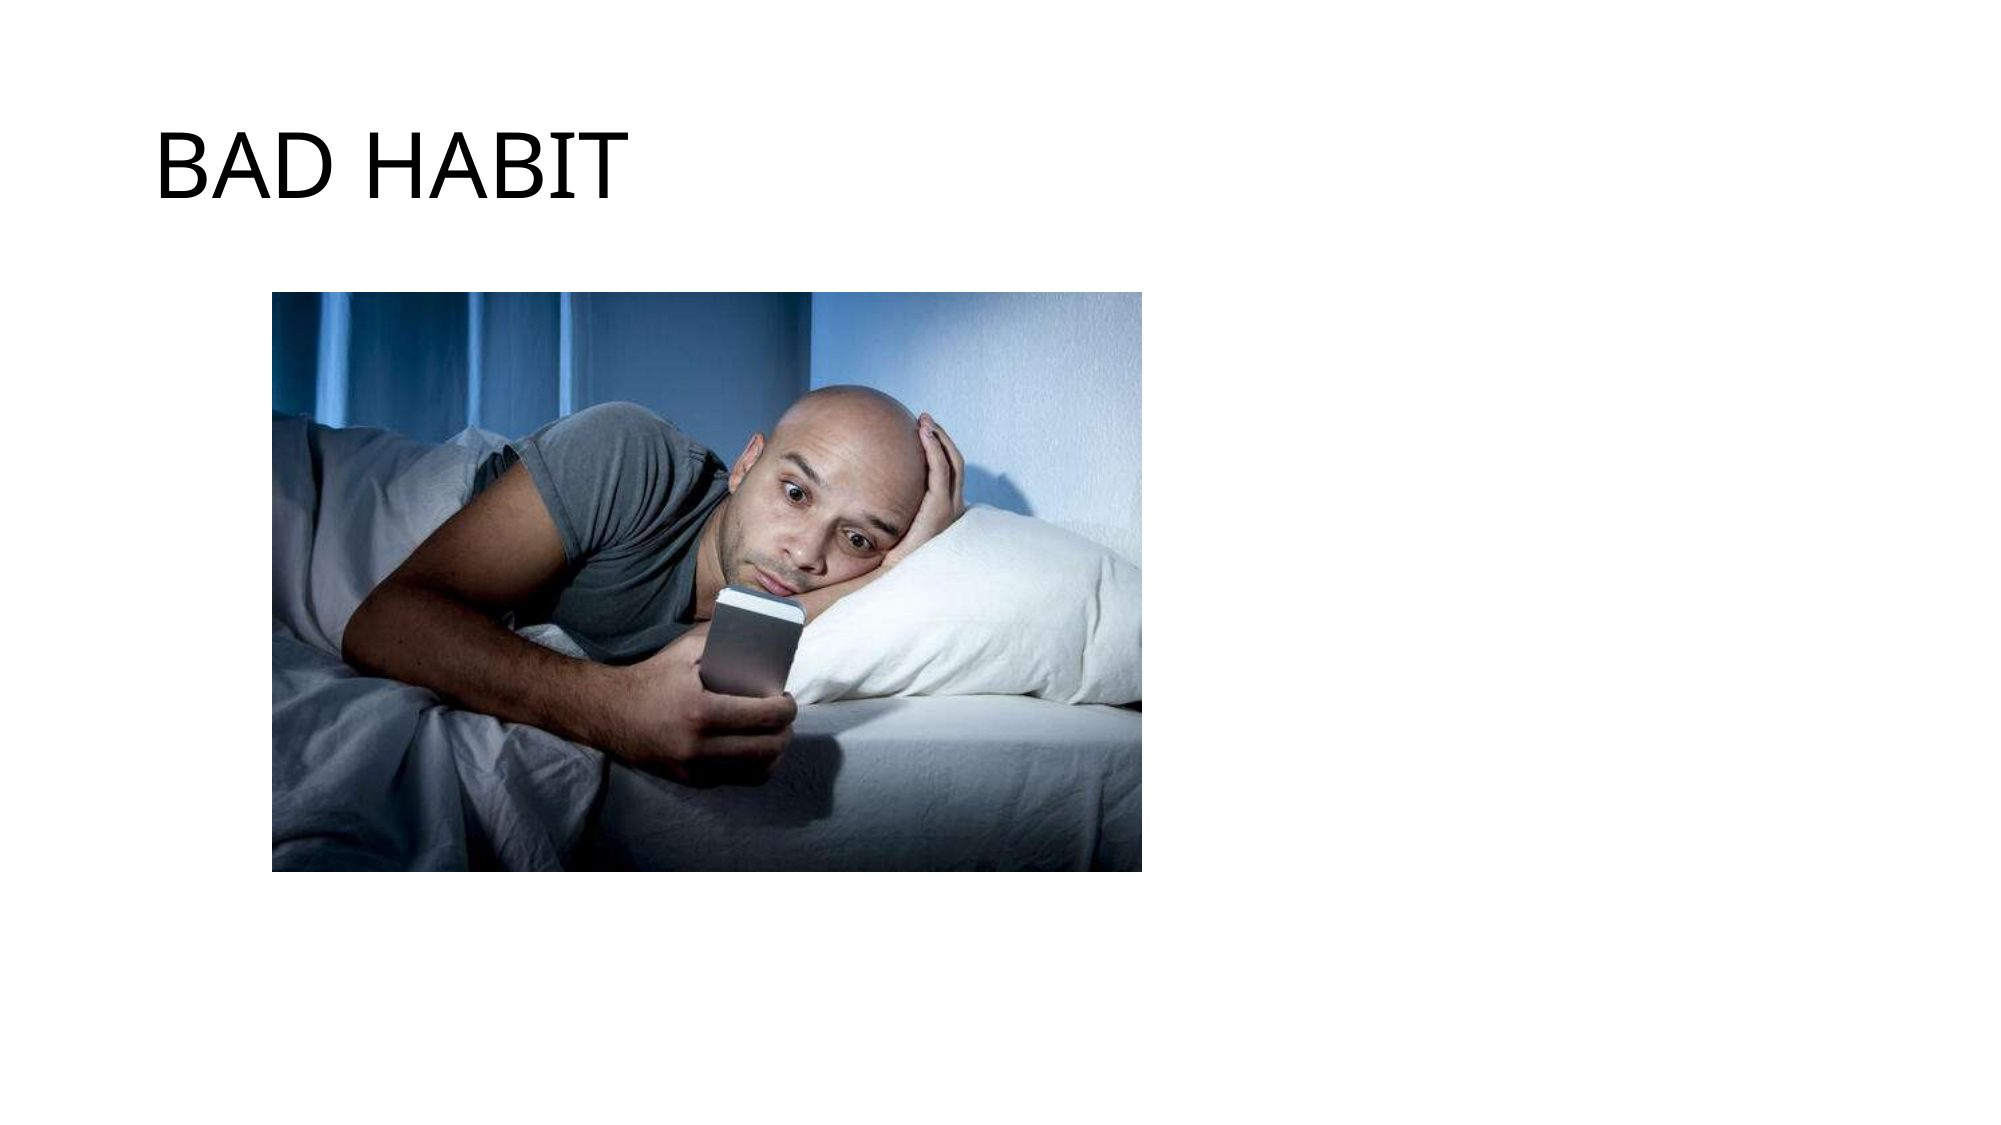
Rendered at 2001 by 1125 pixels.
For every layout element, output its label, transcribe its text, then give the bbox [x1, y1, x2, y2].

title BAD HABIT [137, 59, 1863, 278]
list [272, 292, 1142, 872]
